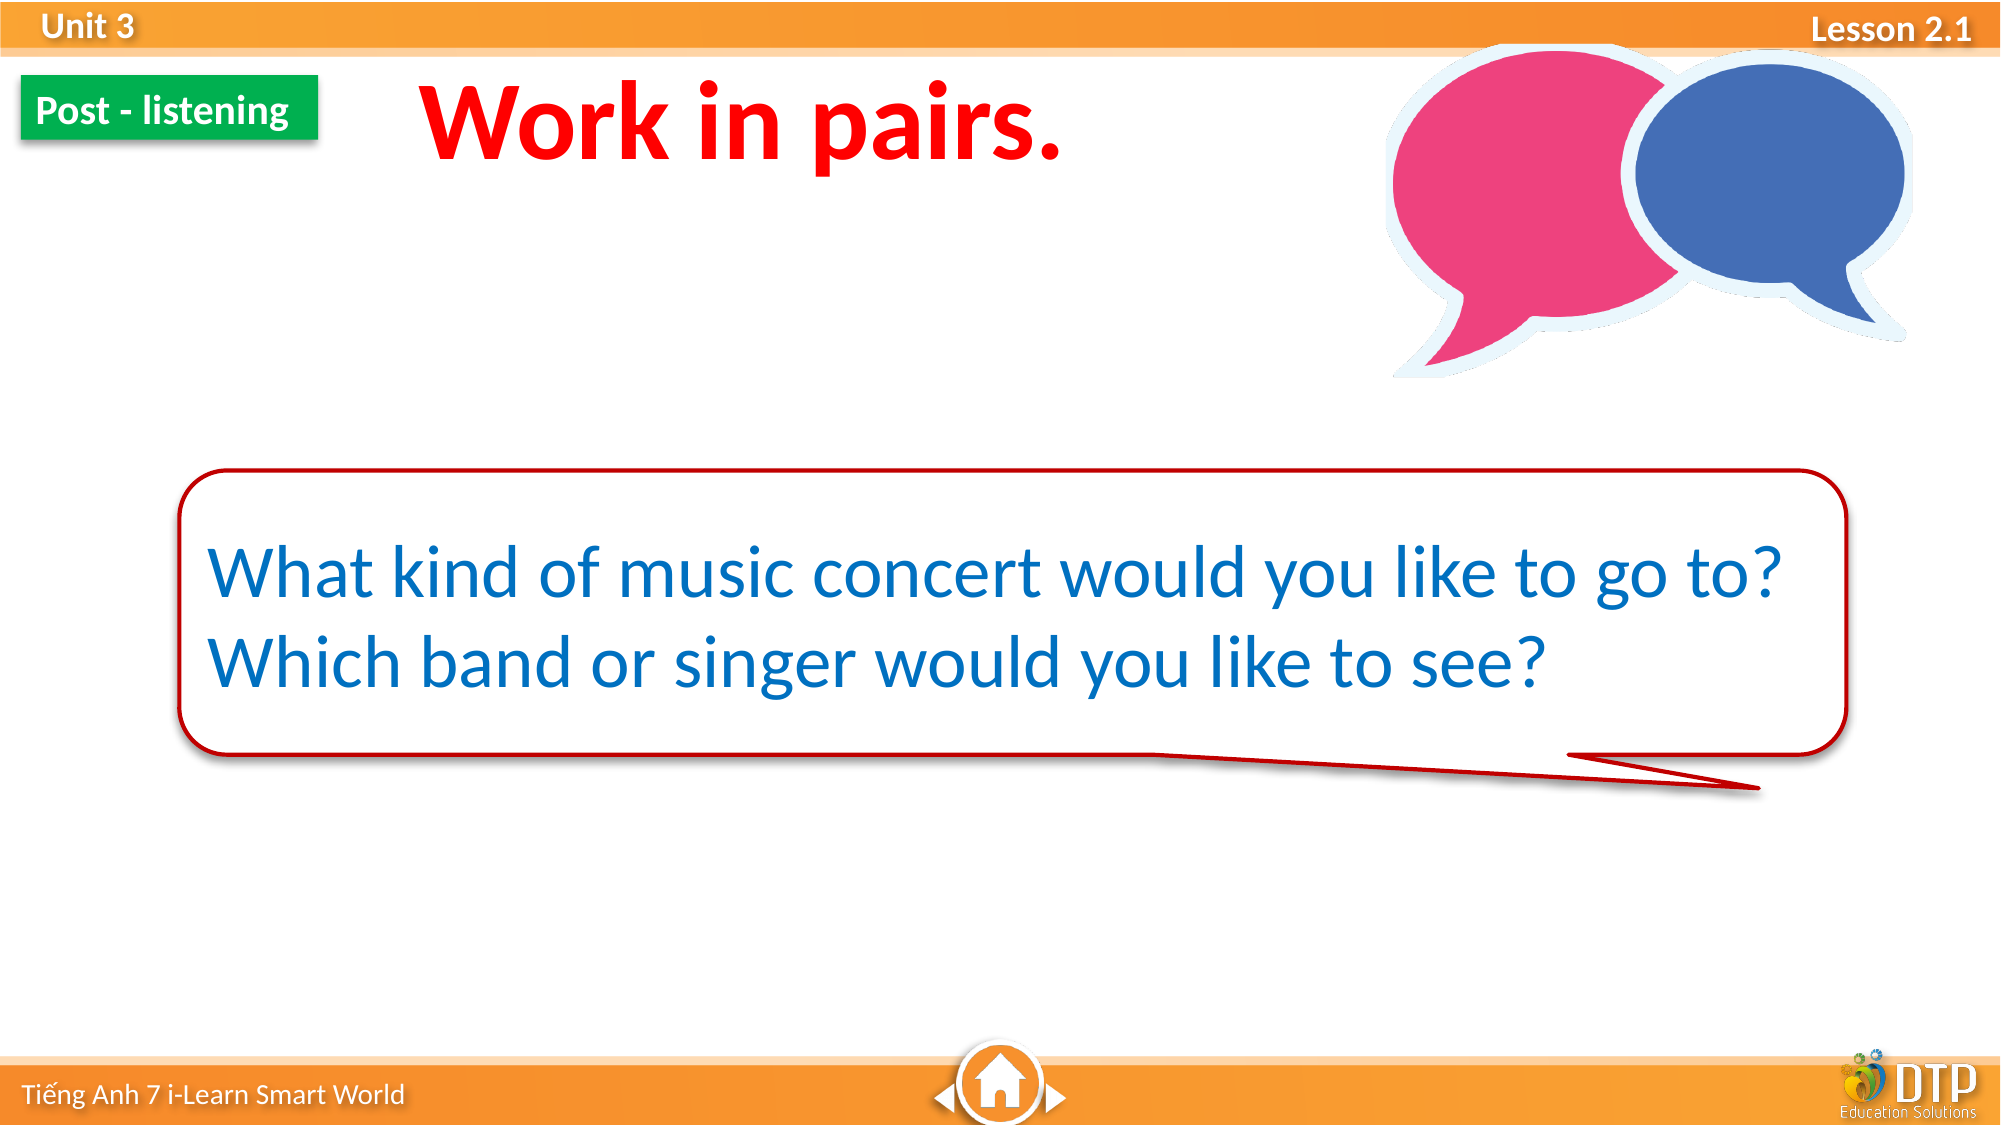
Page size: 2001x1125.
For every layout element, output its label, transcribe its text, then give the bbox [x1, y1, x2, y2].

text_box Post - listening [20, 75, 319, 140]
picture [0, 2, 2001, 1125]
text_box Work in pairs. [403, 39, 1082, 189]
text_box What kind of music concert would you like to go to? Which band or singer would you like to see? [177, 468, 1849, 791]
